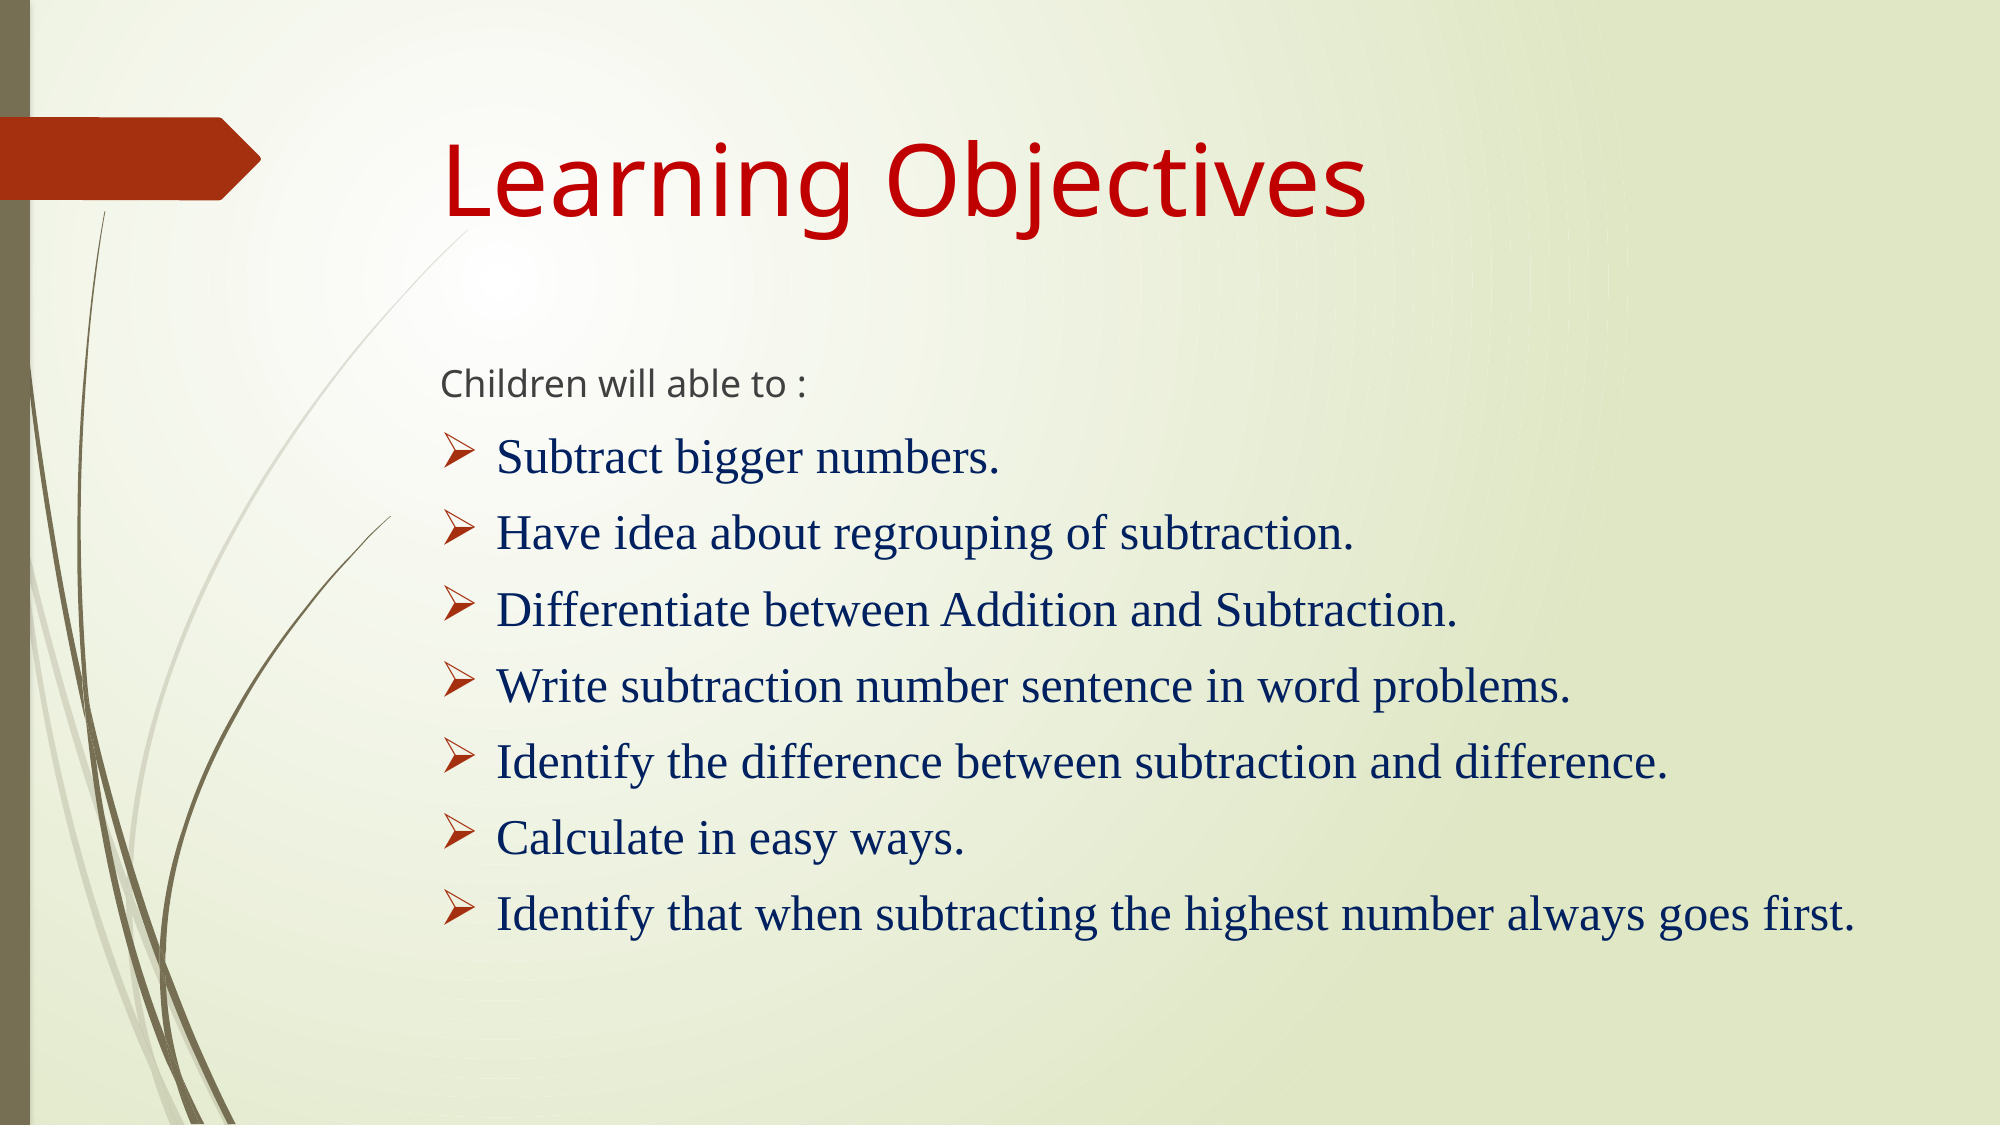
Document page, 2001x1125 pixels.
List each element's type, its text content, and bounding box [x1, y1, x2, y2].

list Children will able to : Subtract bigger numbers. Have idea about regrouping of subtraction. Differentiate between Addition and Subtraction. Write subtraction number sentence in word problems. Identify the difference between subtraction and difference. Calculate in easy ways. Identify that when subtracting the highest number always goes first. [424, 350, 1888, 970]
title Learning Objectives [425, 102, 1888, 313]
